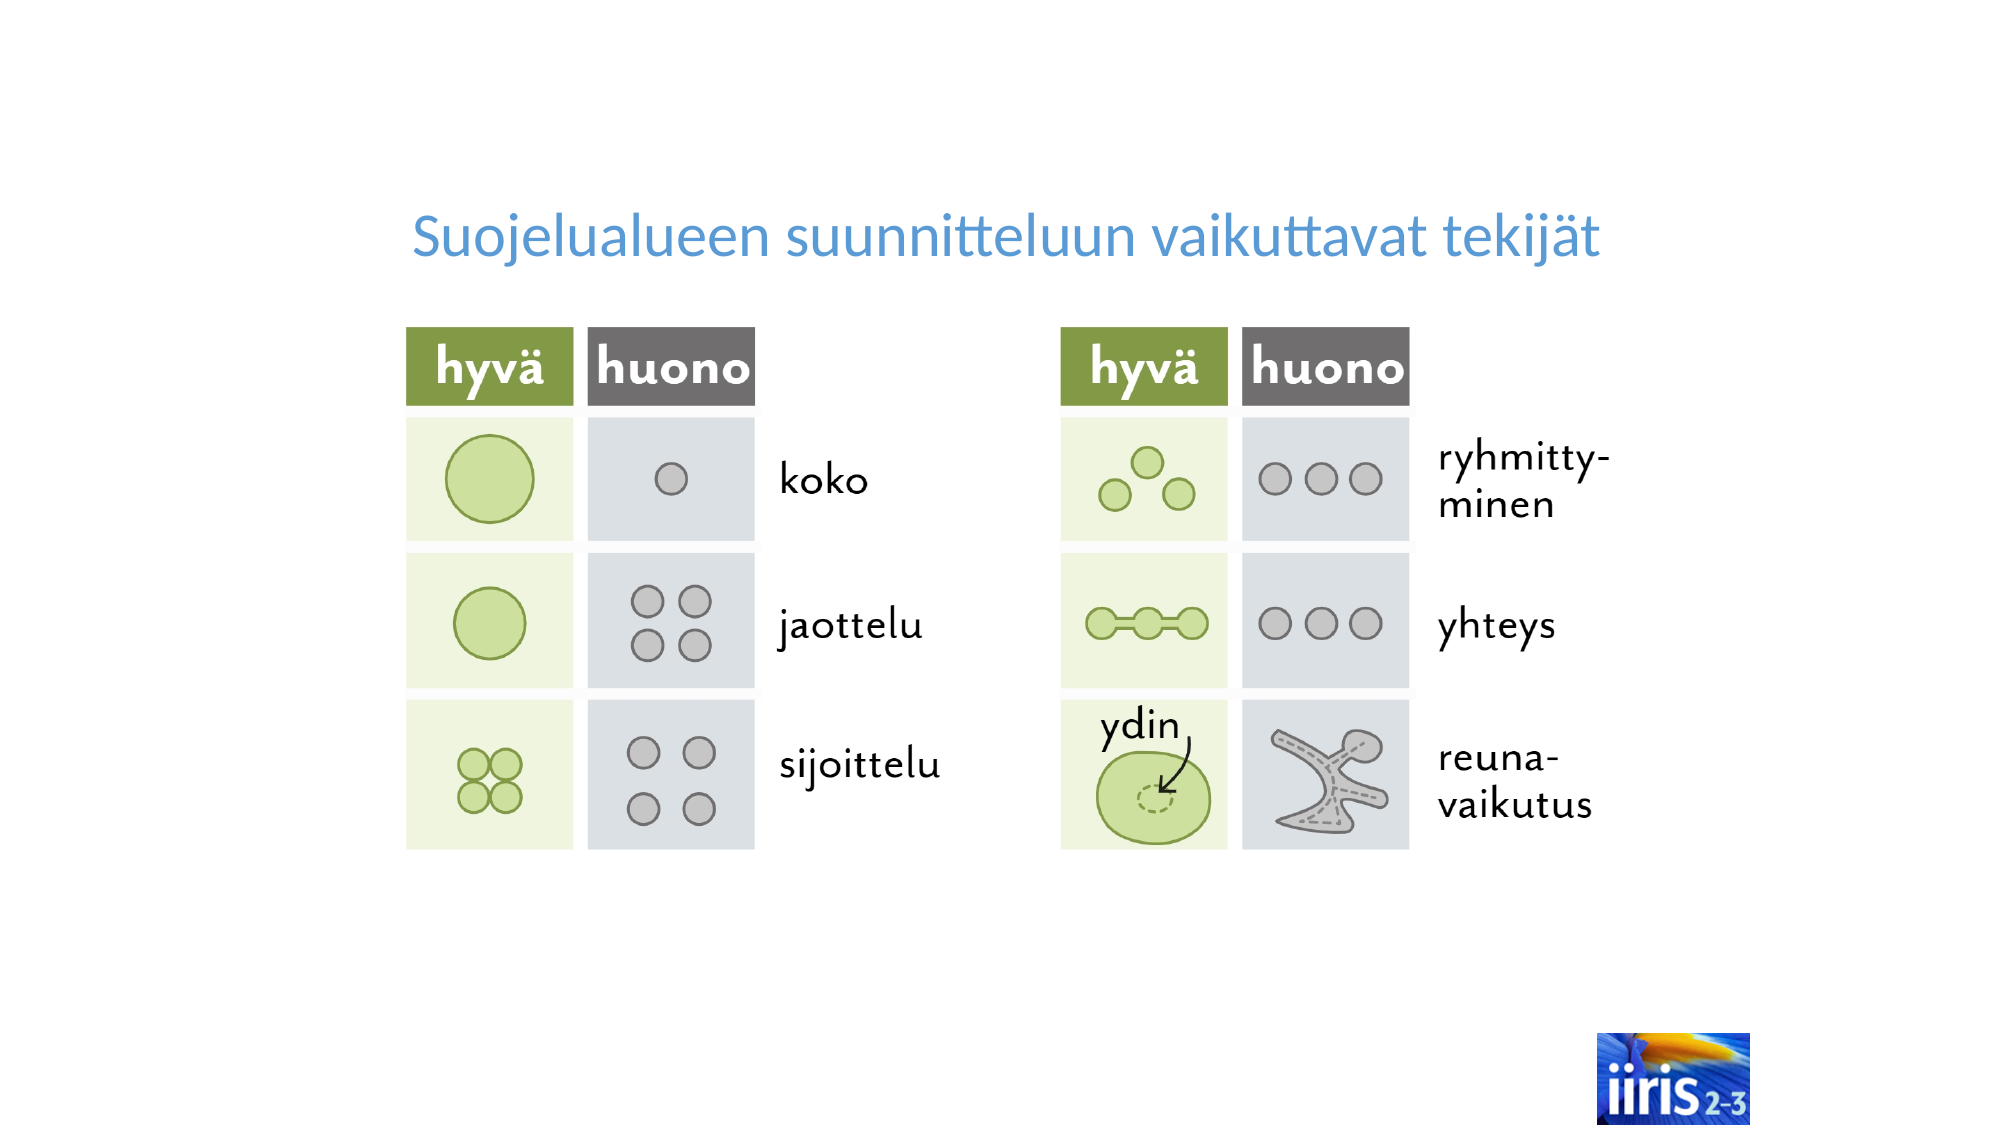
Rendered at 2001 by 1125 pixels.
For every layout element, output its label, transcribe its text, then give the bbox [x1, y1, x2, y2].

text_box Suojelualueen suunnitteluun vaikuttavat tekijät [397, 186, 1618, 276]
picture [1597, 1033, 1750, 1125]
picture [400, 320, 1615, 856]
